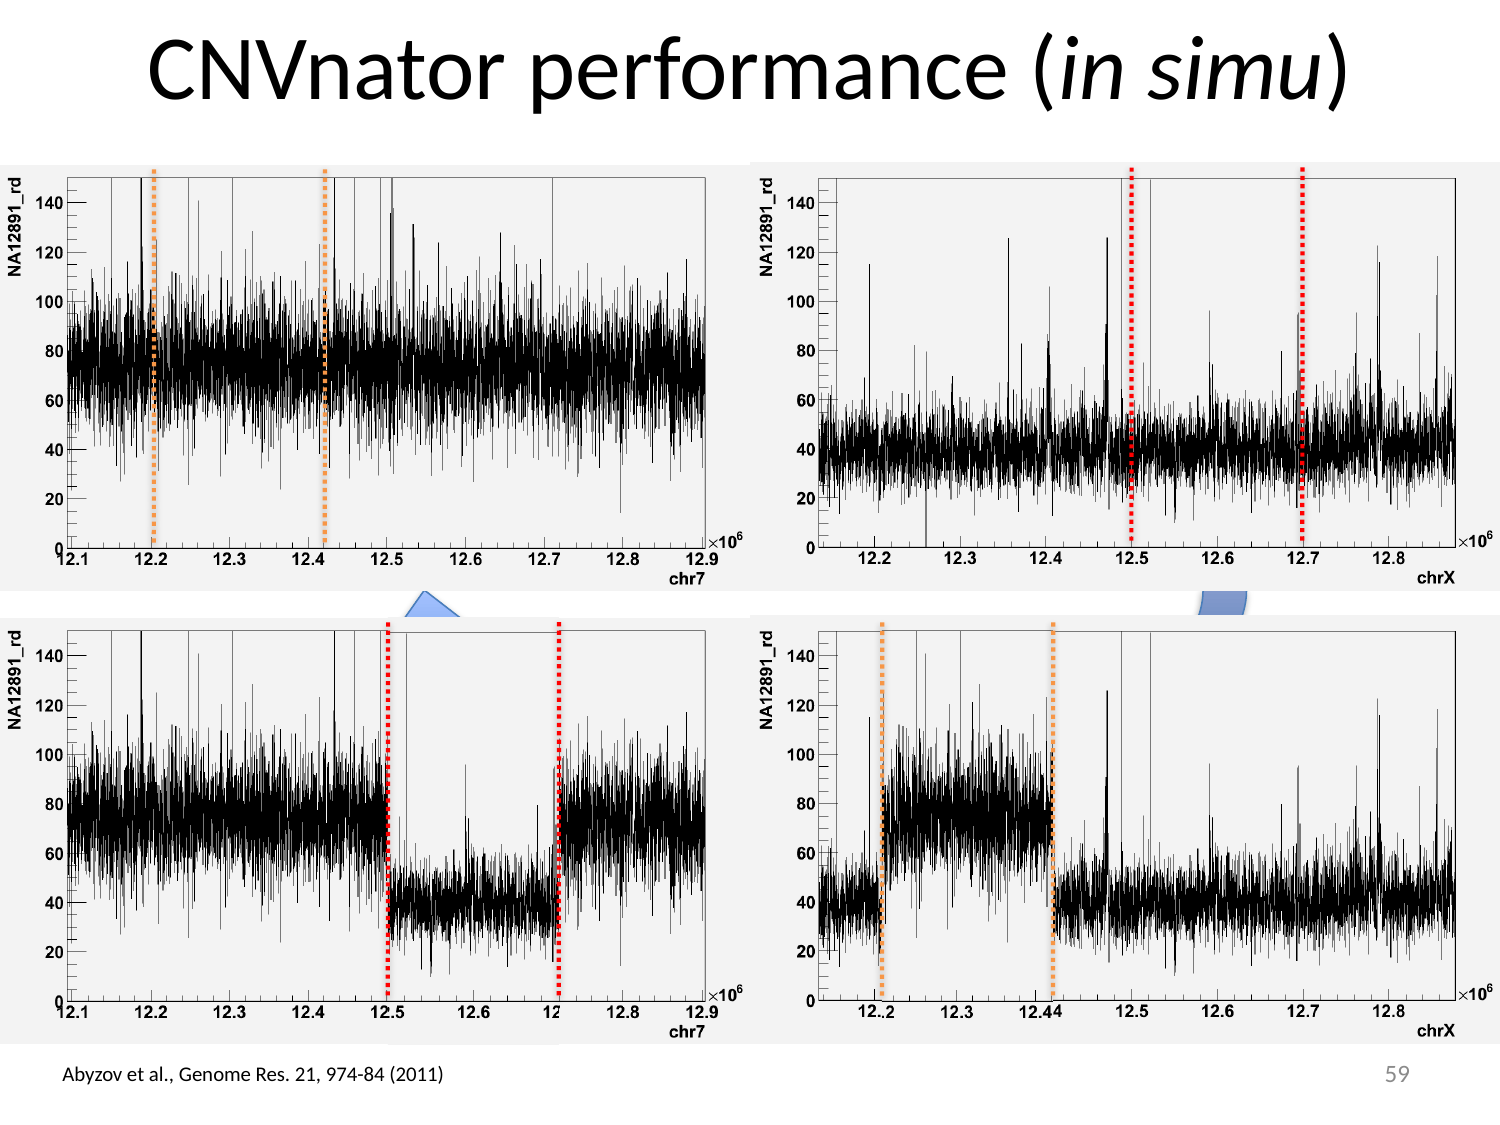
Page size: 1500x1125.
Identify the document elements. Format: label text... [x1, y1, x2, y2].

slide_number 59 [1074, 1051, 1425, 1103]
text_box Abyzov et al., Genome Res. 21, 974-84 (2011) [47, 1052, 460, 1093]
text_box [1242, 598, 1247, 613]
picture [0, 614, 1500, 1046]
text_box [405, 599, 458, 615]
picture [0, 161, 1500, 591]
text_box [1198, 598, 1204, 613]
title CNVnator performance (in simu) [75, 0, 1425, 157]
